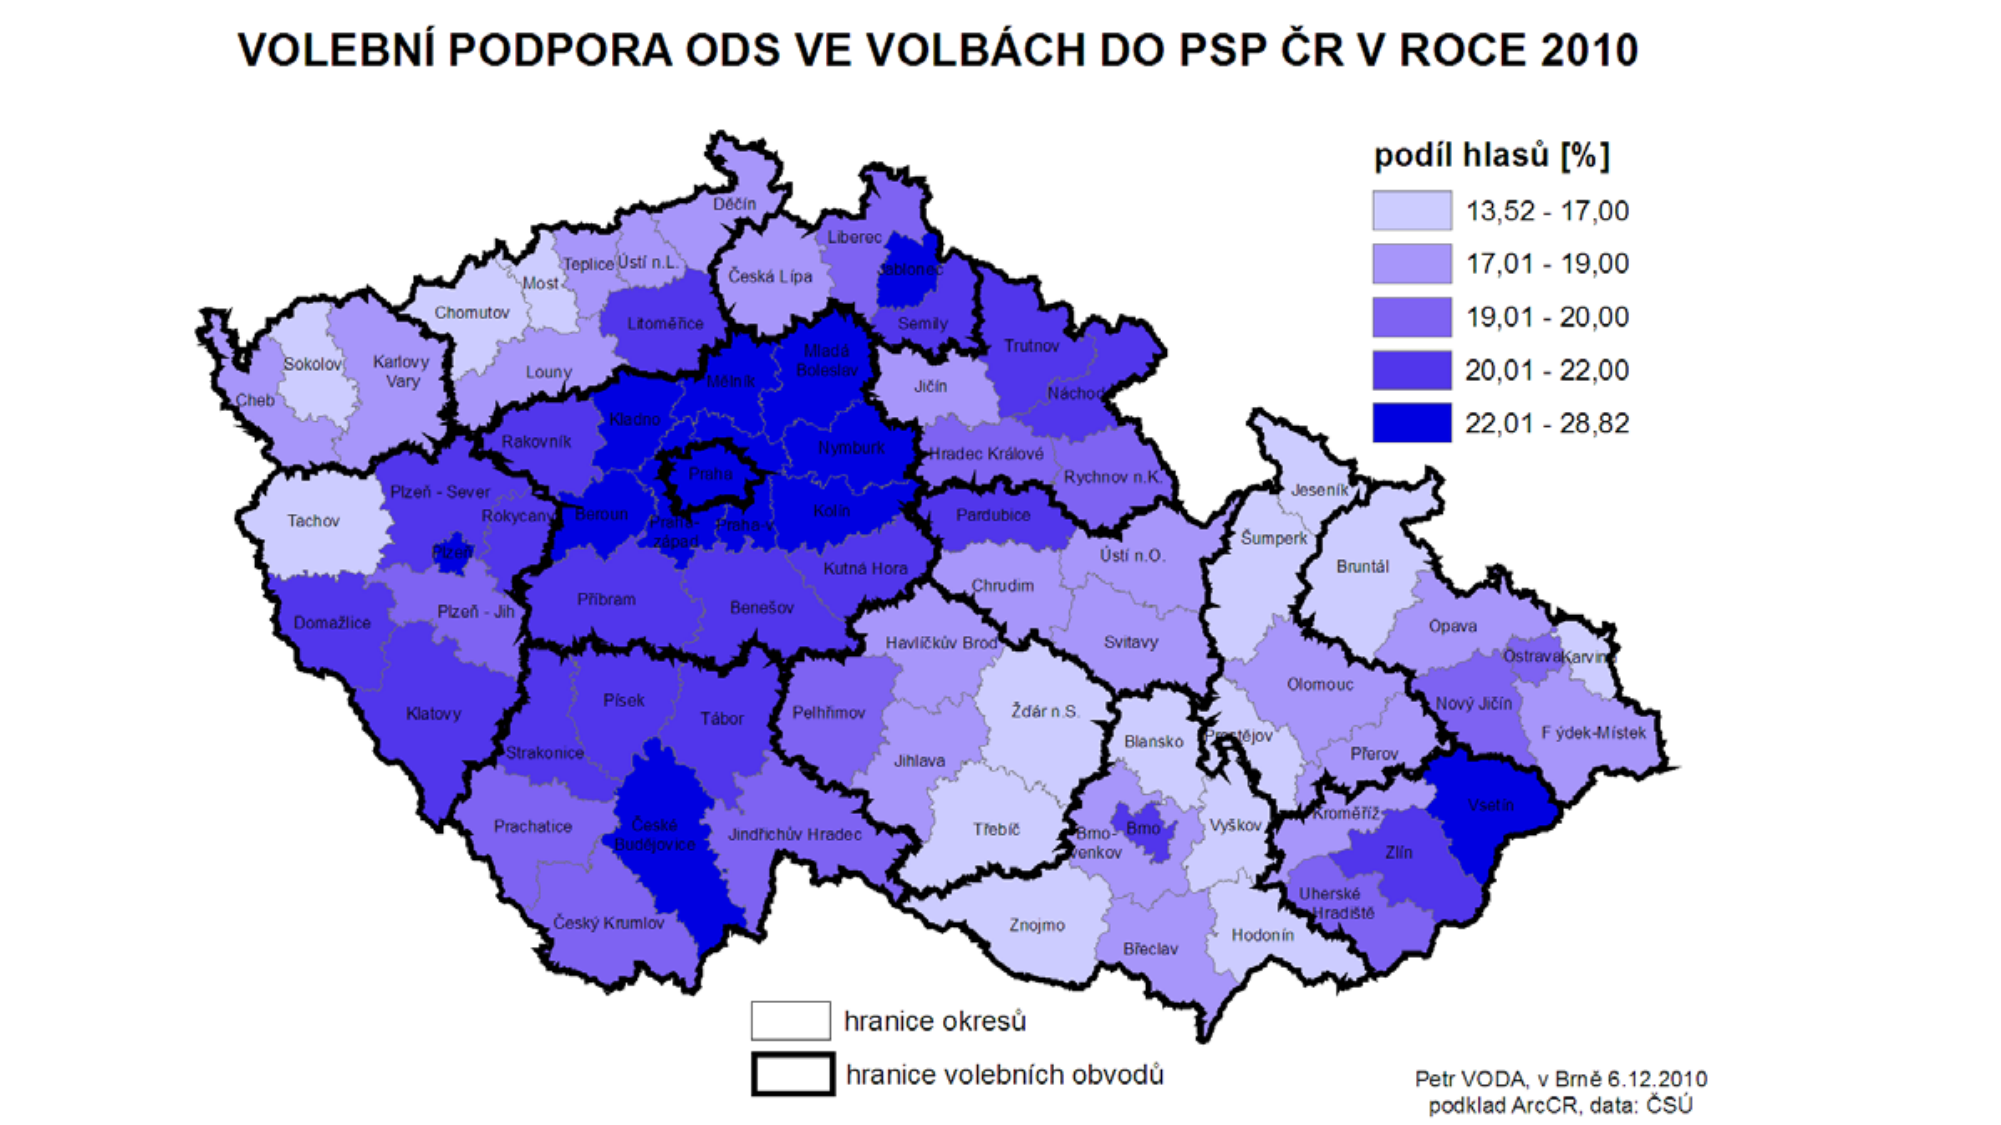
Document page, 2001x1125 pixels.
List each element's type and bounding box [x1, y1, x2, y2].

picture [158, 18, 1721, 1125]
